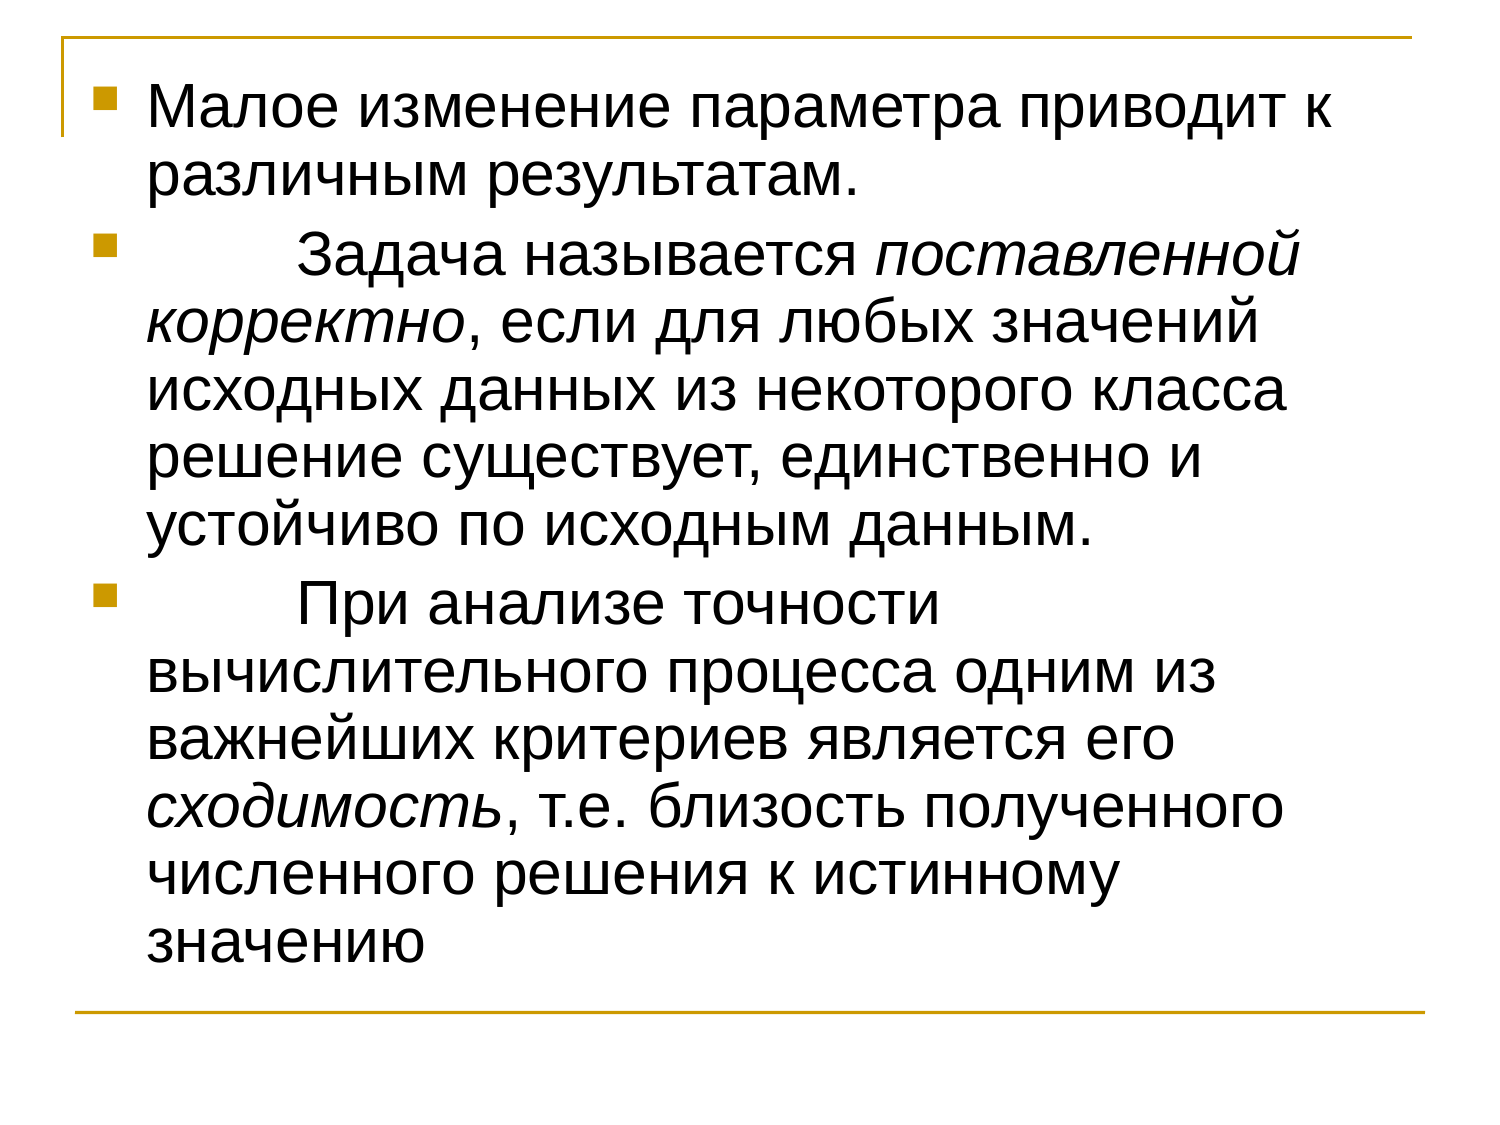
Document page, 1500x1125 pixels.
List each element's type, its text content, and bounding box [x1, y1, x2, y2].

list Малое изменение параметра приводит к различным результатам. Задача называется поставленной корректно, если для любых значений исходных данных из некоторого класса решение существует, единственно и устойчиво по исходным данным. При анализе точности вычислительного процесса одним из важнейших критериев является его сходимость, т.е. близость полученного численного решения к истинному значению [75, 66, 1425, 1006]
